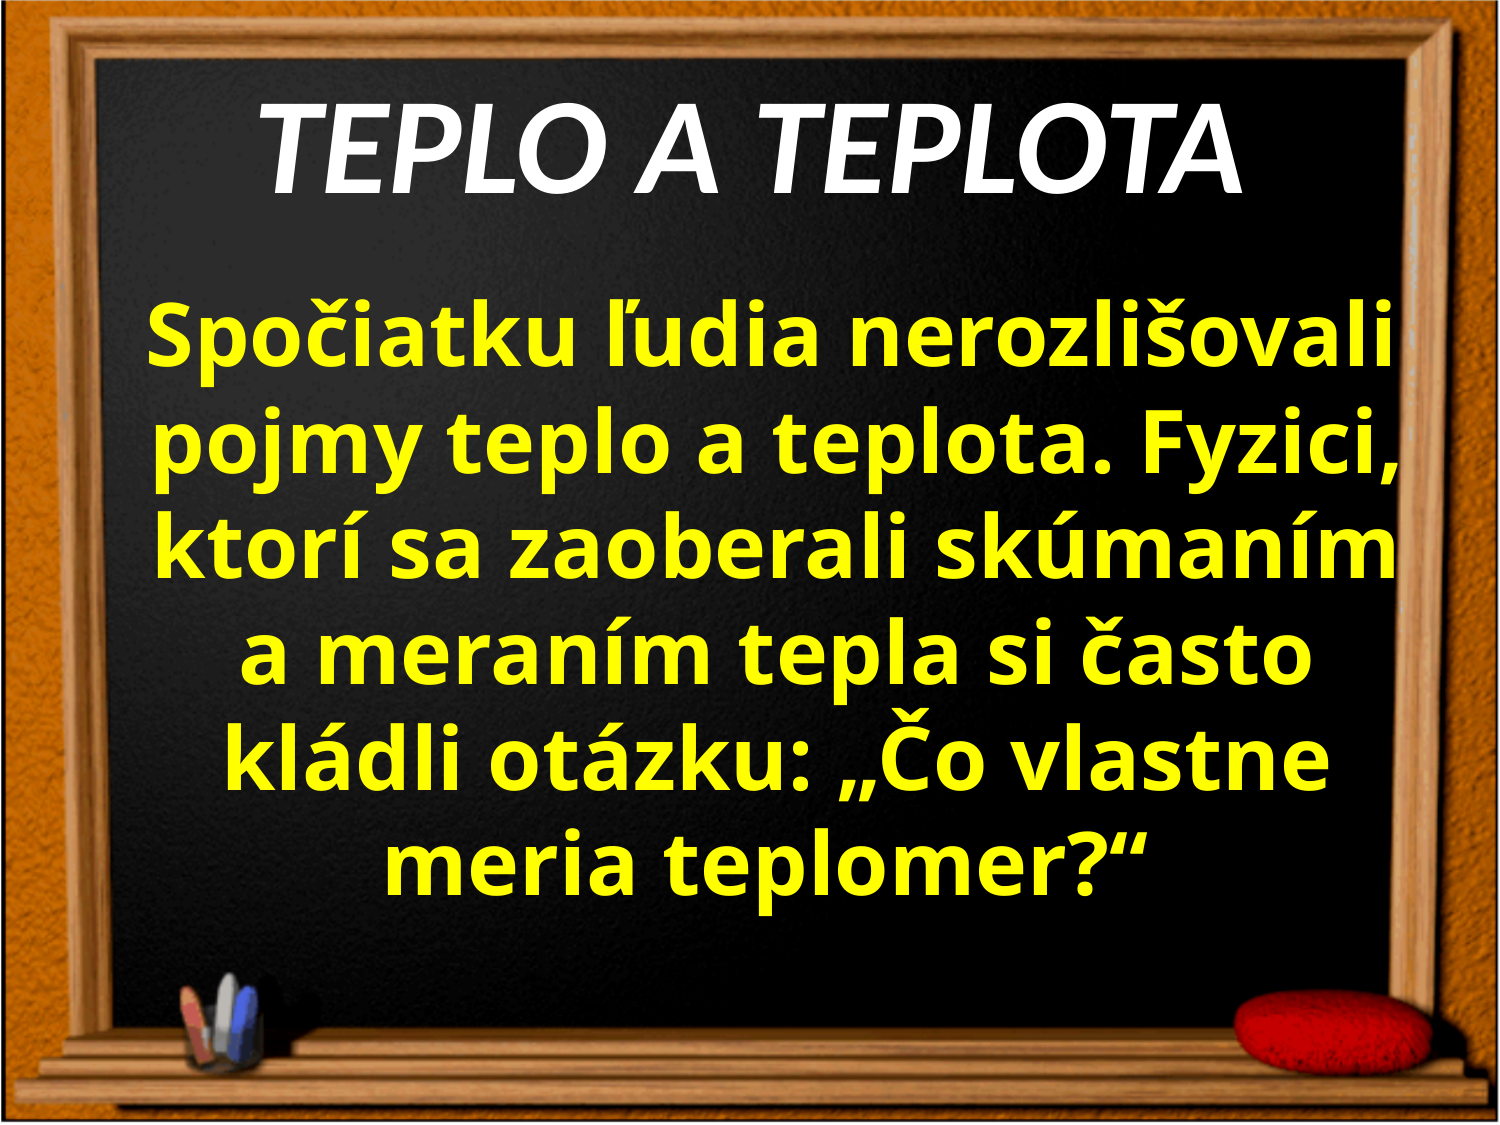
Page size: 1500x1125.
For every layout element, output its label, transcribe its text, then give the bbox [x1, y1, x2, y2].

title Teplo a Teplota [75, 45, 1425, 233]
list Spočiatku ľudia nerozlišovali pojmy teplo a teplota. Fyzici, ktorí sa zaoberali skúmaním a meraním tepla si často kládli otázku: „Čo vlastne meria teplomer?“ [75, 262, 1425, 1005]
picture [0, 0, 1500, 1125]
